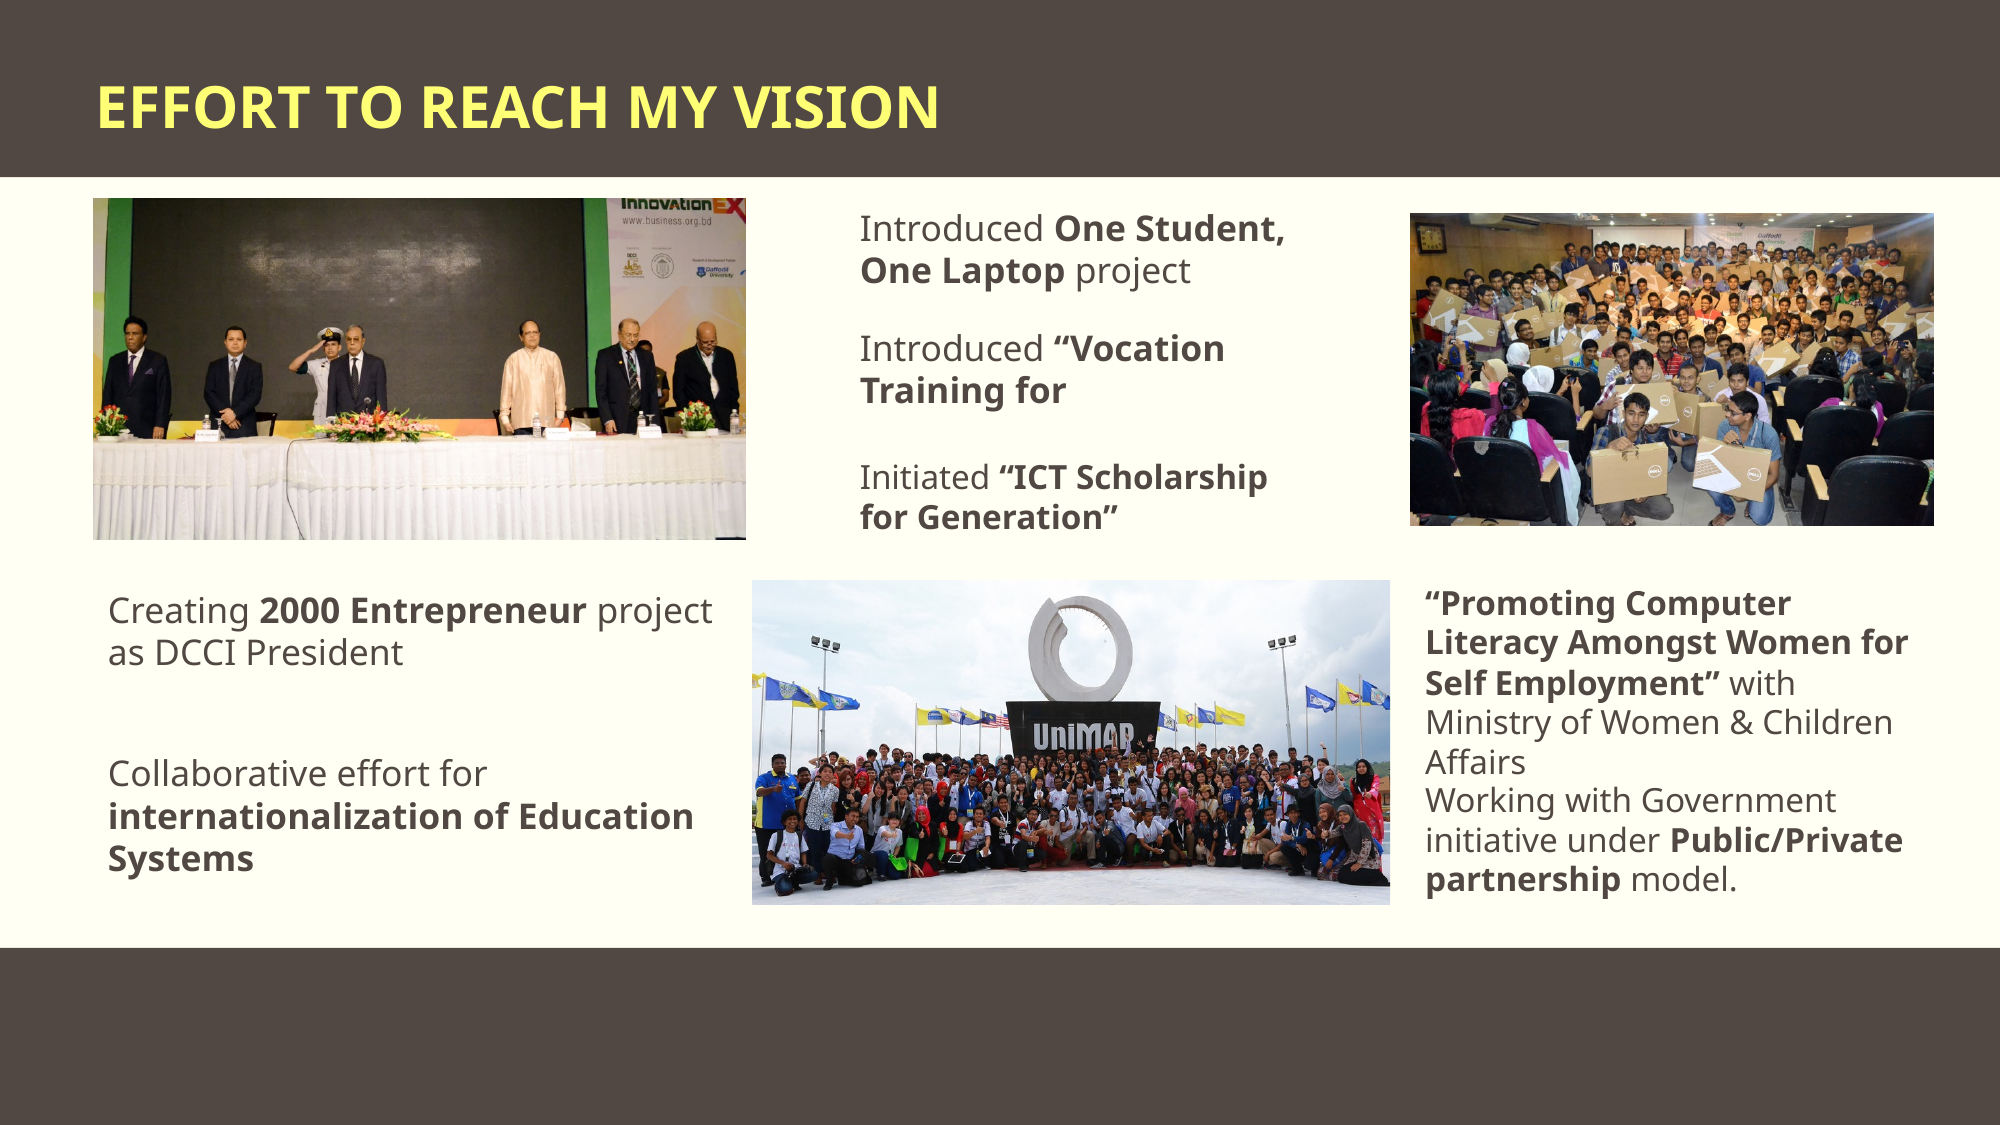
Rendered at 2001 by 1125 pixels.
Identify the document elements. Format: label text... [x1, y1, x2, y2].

picture [93, 198, 746, 540]
picture [1410, 213, 1934, 526]
text_box “Promoting Computer Literacy Amongst Women for Self Employment” with Ministry of Women & Children Affairs [1410, 574, 1933, 771]
text_box Creating 2000 Entrepreneur project as DCCI President [93, 580, 746, 681]
text_box Introduced “Vocation Training for [845, 318, 1302, 419]
text_box Initiated “ICT Scholarship for Generation” [845, 449, 1302, 544]
text_box Working with Government initiative under Public/Private partnership model. [1410, 771, 1933, 906]
text_box Introduced One Student, One Laptop project [845, 198, 1302, 299]
picture [752, 580, 1391, 905]
title Effort to Reach My Vision [95, 65, 1072, 155]
text_box Collaborative effort for internationalization of Education Systems [93, 743, 746, 887]
